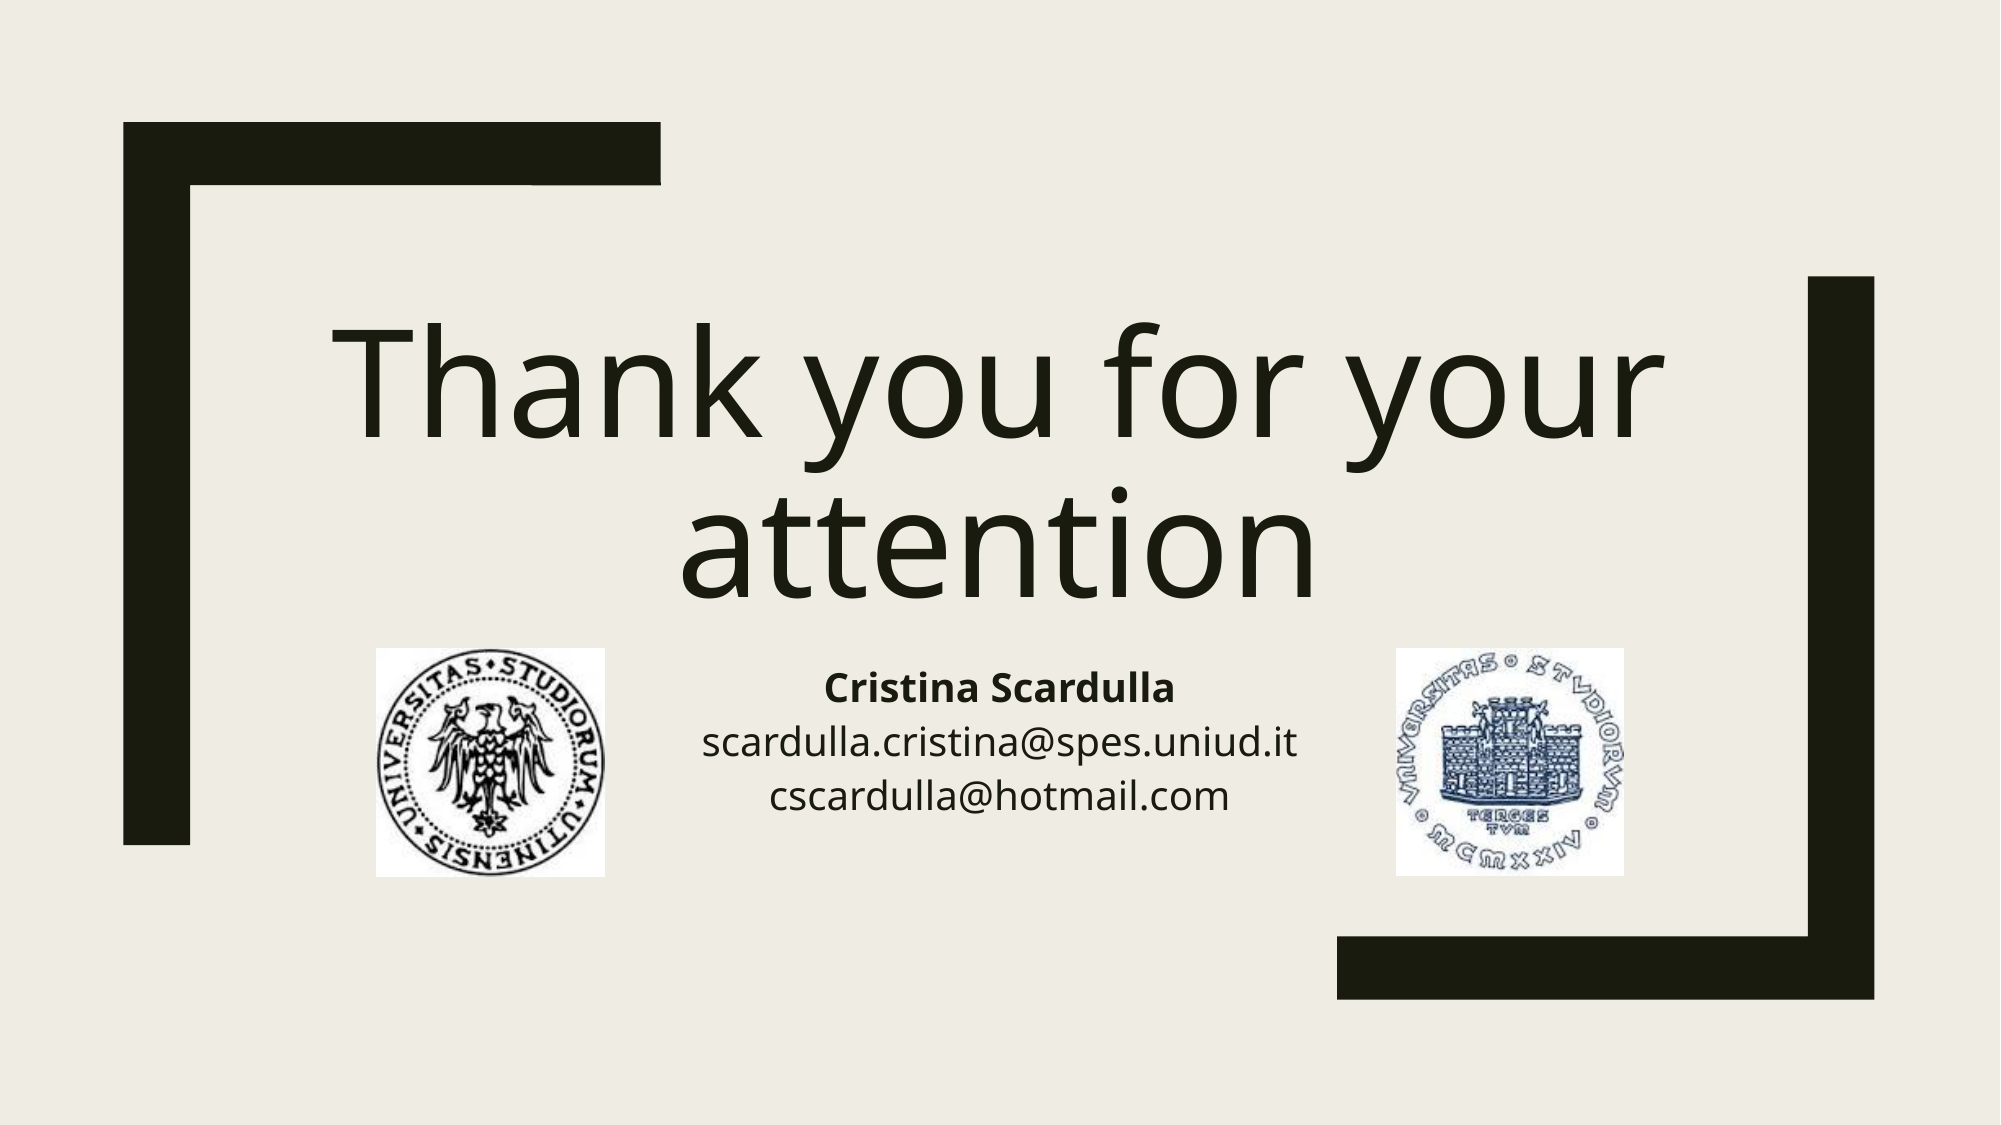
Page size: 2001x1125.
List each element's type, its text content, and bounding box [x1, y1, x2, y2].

subtitle Cristina Scardulla scardulla.cristina@spes.uniud.it cscardulla@hotmail.com [605, 649, 1396, 828]
picture [376, 648, 605, 877]
title Thank you for your attention [314, 293, 1686, 638]
picture [1396, 648, 1624, 876]
